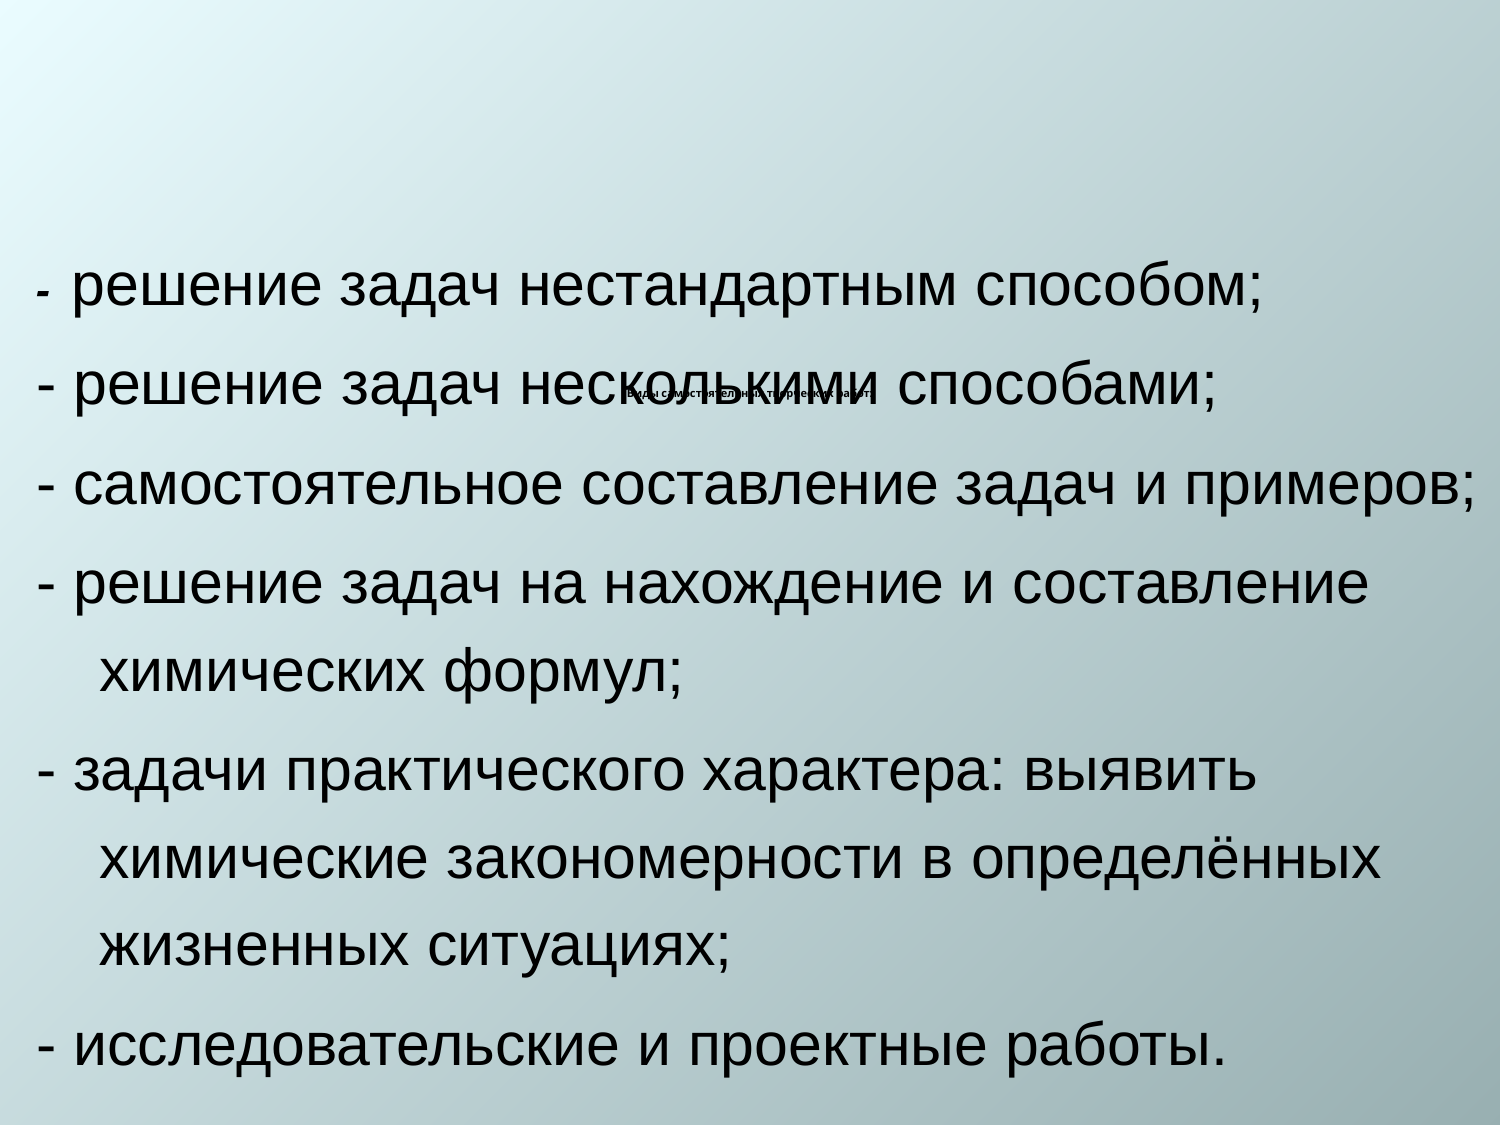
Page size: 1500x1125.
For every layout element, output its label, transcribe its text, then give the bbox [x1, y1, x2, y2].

list - решение задач нестандартным способом; - решение задач несколькими способами; - самостоятельное составление задач и примеров; - решение задач на нахождение и составление химических формул; - задачи практического характера: выявить химические закономерности в определённых жизненных ситуациях; - исследовательские и проектные работы. [0, 222, 1500, 1125]
